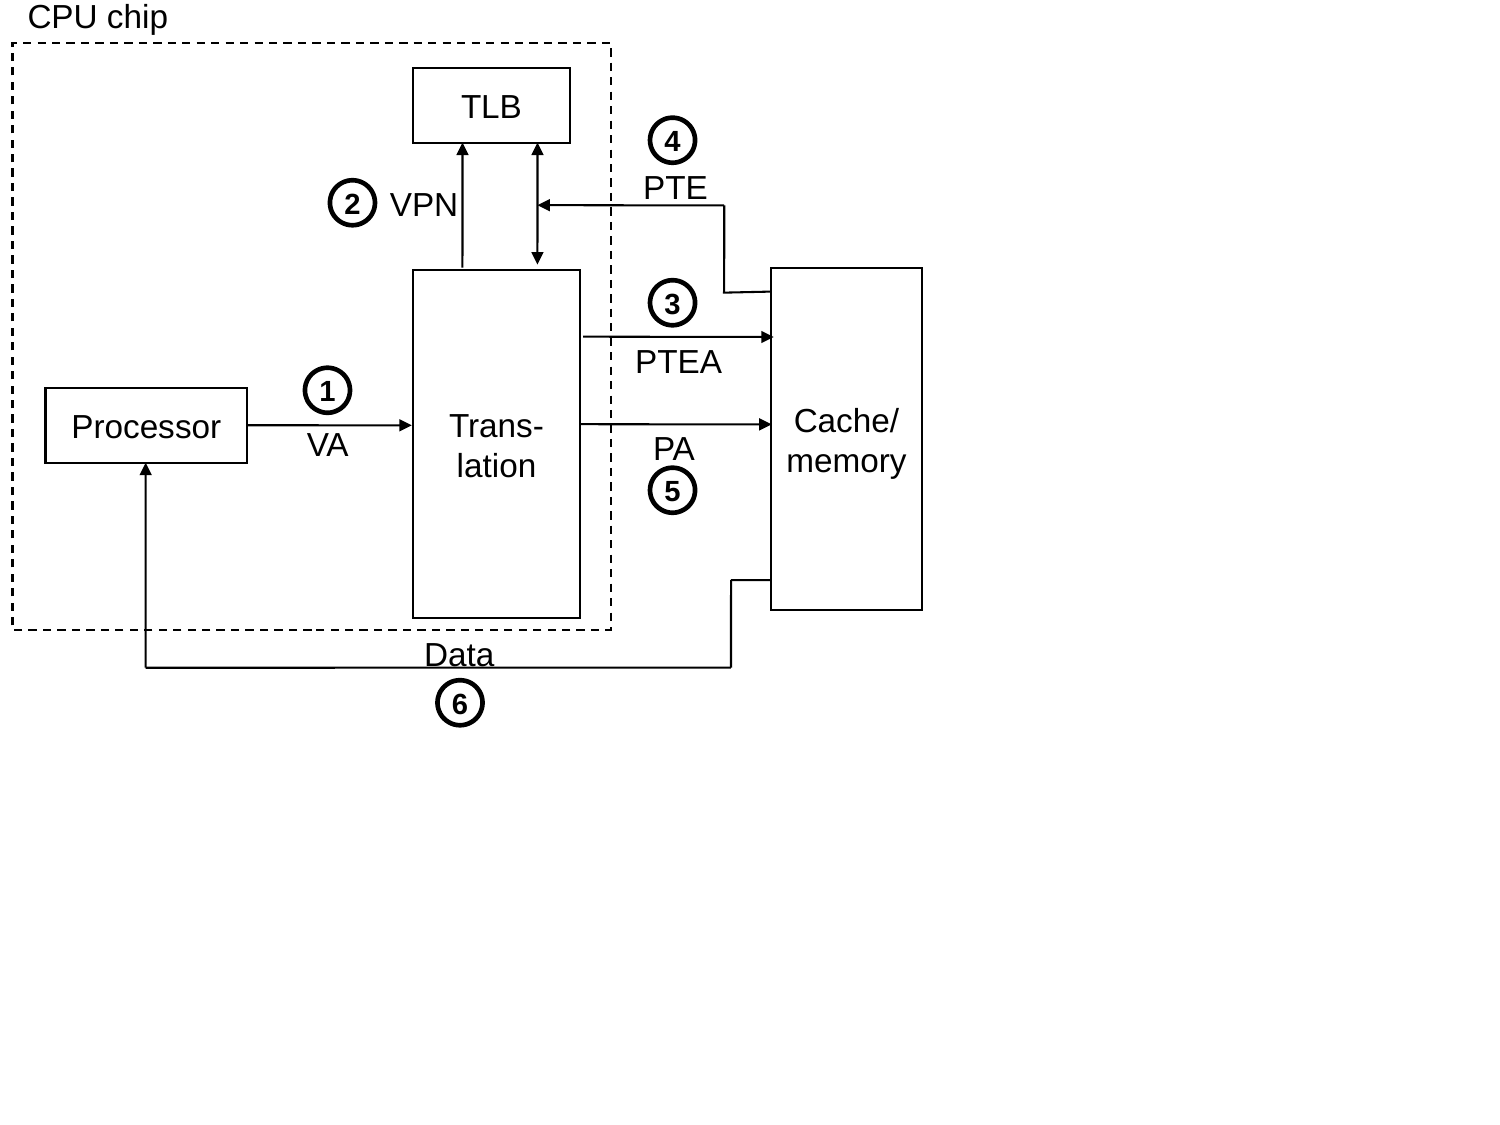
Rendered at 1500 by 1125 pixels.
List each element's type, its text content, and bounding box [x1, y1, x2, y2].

text_box PTEA [624, 341, 733, 385]
text_box 5 [650, 467, 696, 513]
text_box 4 [650, 117, 696, 163]
text_box PTE [628, 206, 723, 214]
text_box Cache/ memory [770, 267, 923, 611]
text_box PTE [628, 158, 723, 205]
text_box [456, 143, 469, 175]
text_box [12, 42, 611, 631]
text_box [580, 418, 772, 431]
text_box [538, 198, 724, 212]
text_box 1 [304, 367, 351, 413]
text_box CPU chip [12, 0, 183, 43]
text_box 6 [437, 680, 483, 726]
text_box TLB [412, 67, 571, 143]
text_box [531, 142, 544, 265]
text_box Data [409, 631, 510, 680]
text_box [611, 330, 774, 344]
text_box VPN [375, 175, 474, 230]
text_box 2 [329, 180, 376, 226]
text_box PA [642, 429, 706, 472]
text_box 3 [650, 280, 696, 326]
